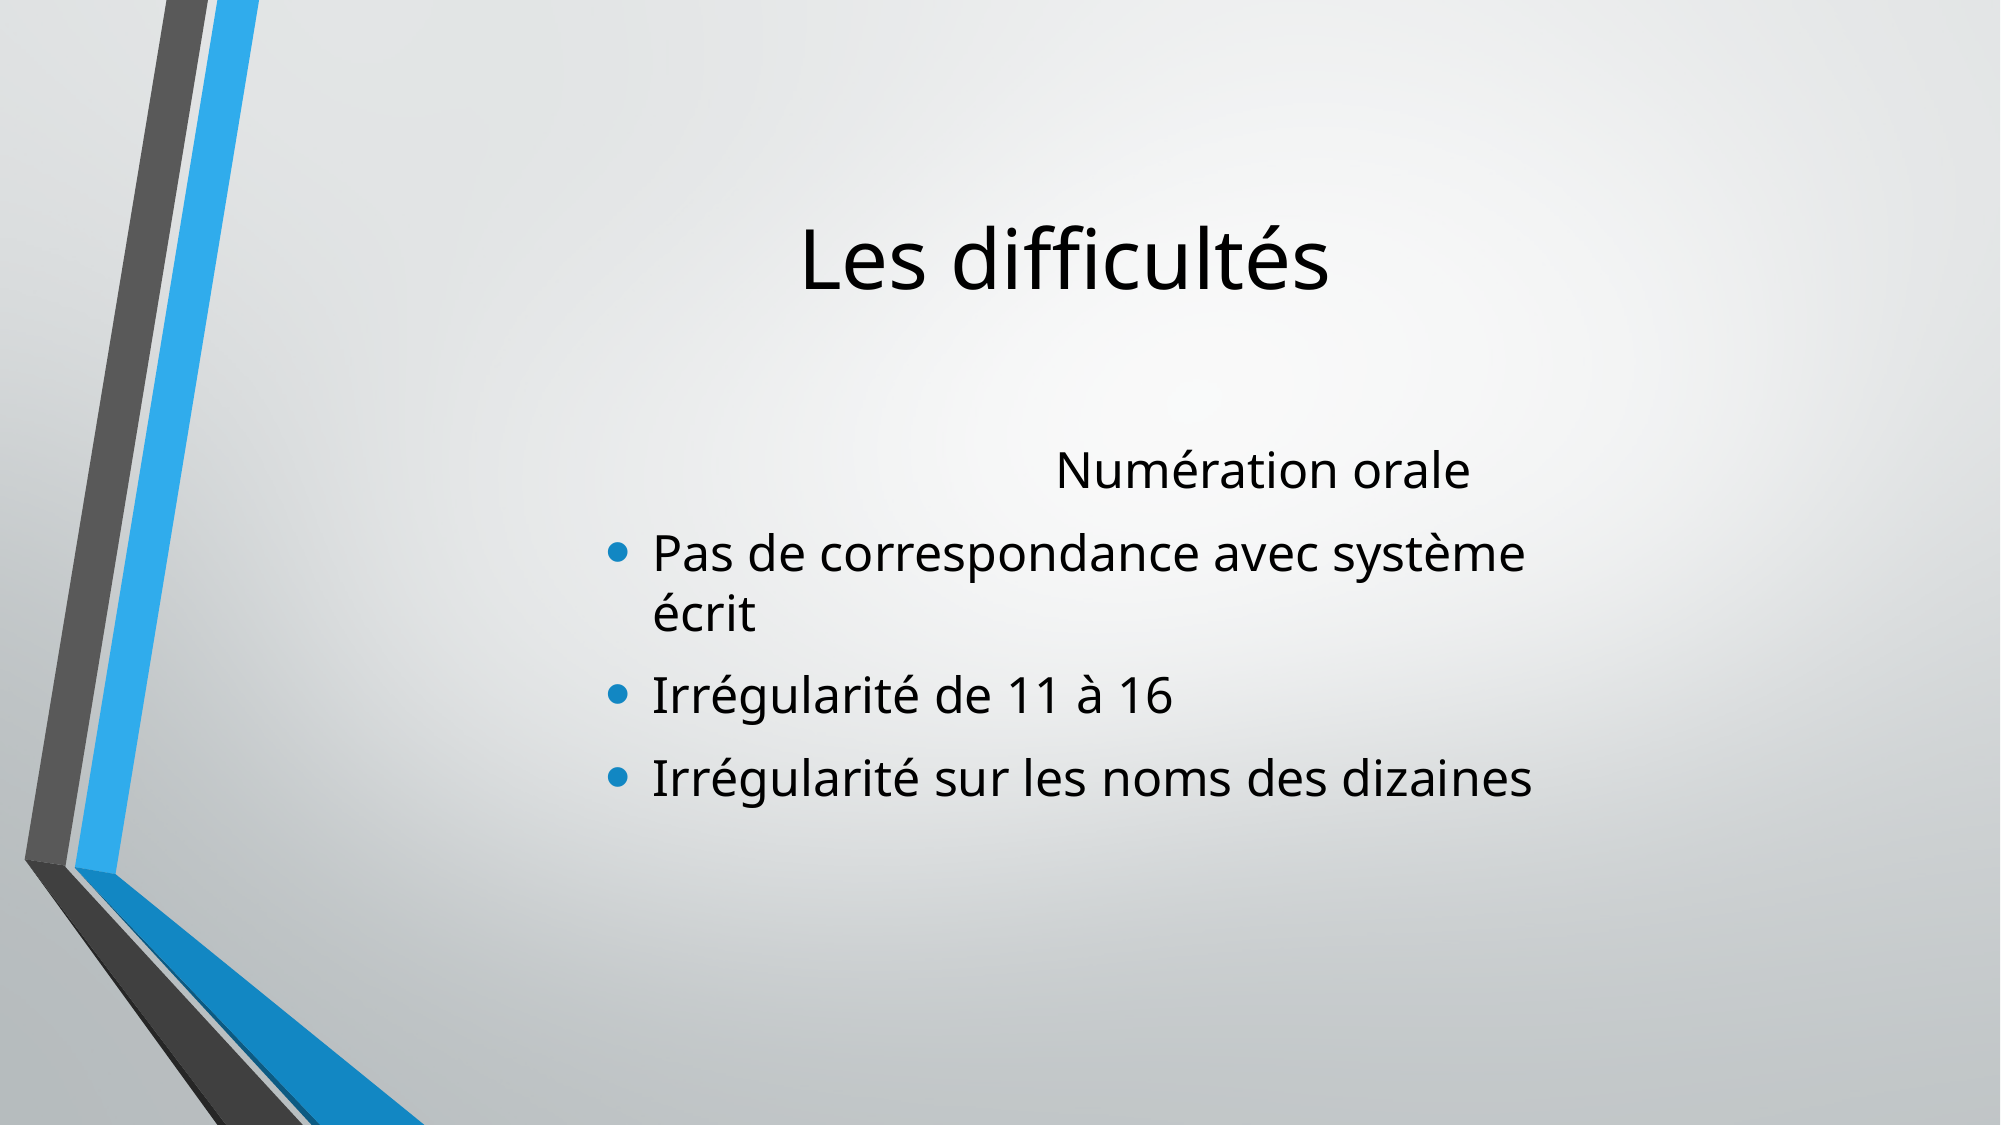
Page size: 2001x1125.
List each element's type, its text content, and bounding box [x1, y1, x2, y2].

title Les difficultés [243, 112, 1887, 400]
list Numération orale Pas de correspondance avec système écrit Irrégularité de 11 à 16 Irrégularité sur les noms des dizaines [590, 366, 1655, 879]
